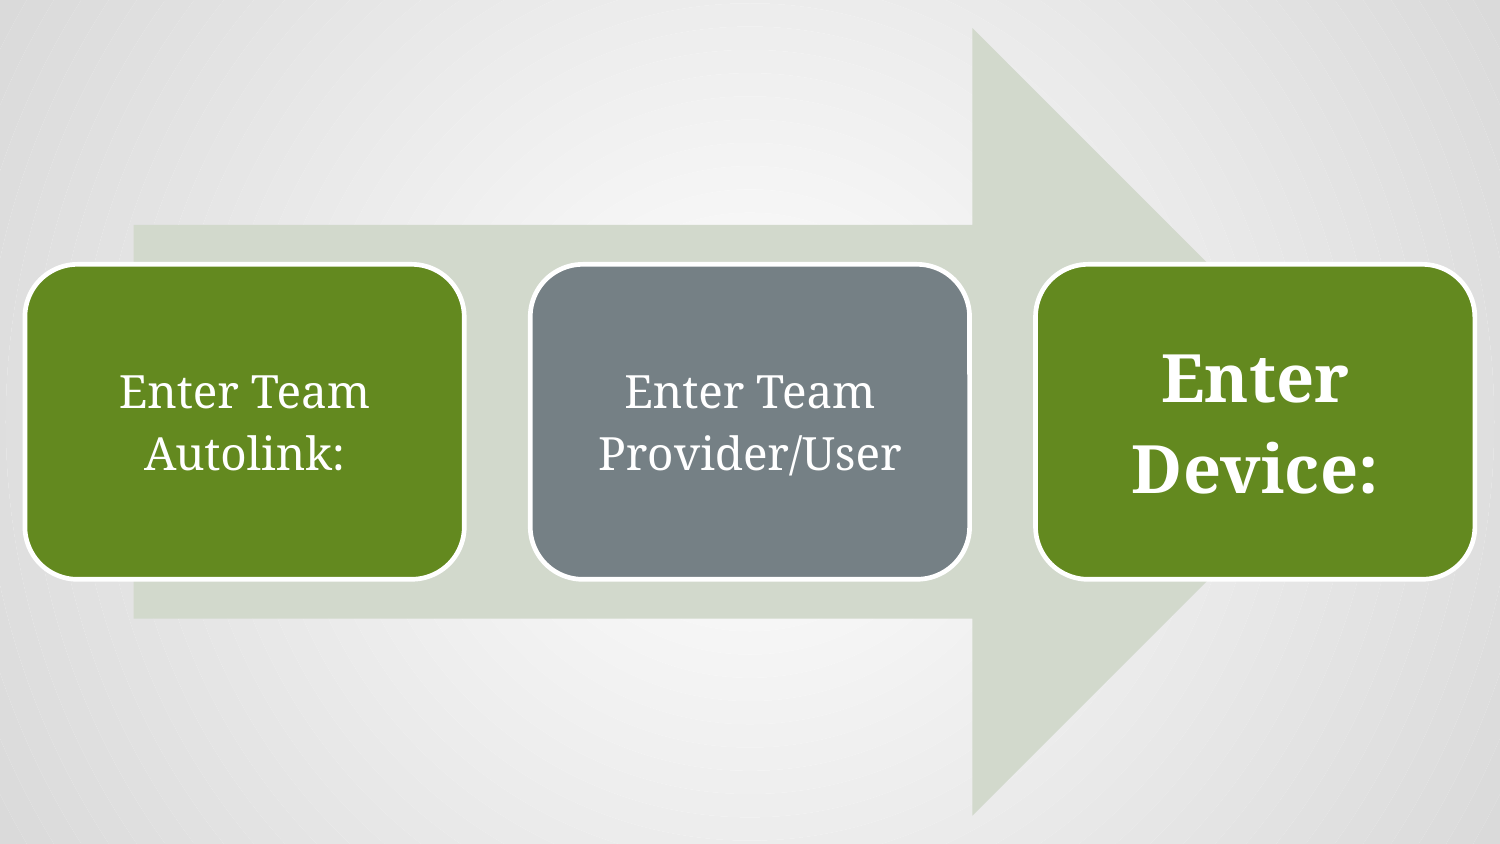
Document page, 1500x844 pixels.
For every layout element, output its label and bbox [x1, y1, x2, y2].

list [24, 27, 1476, 816]
